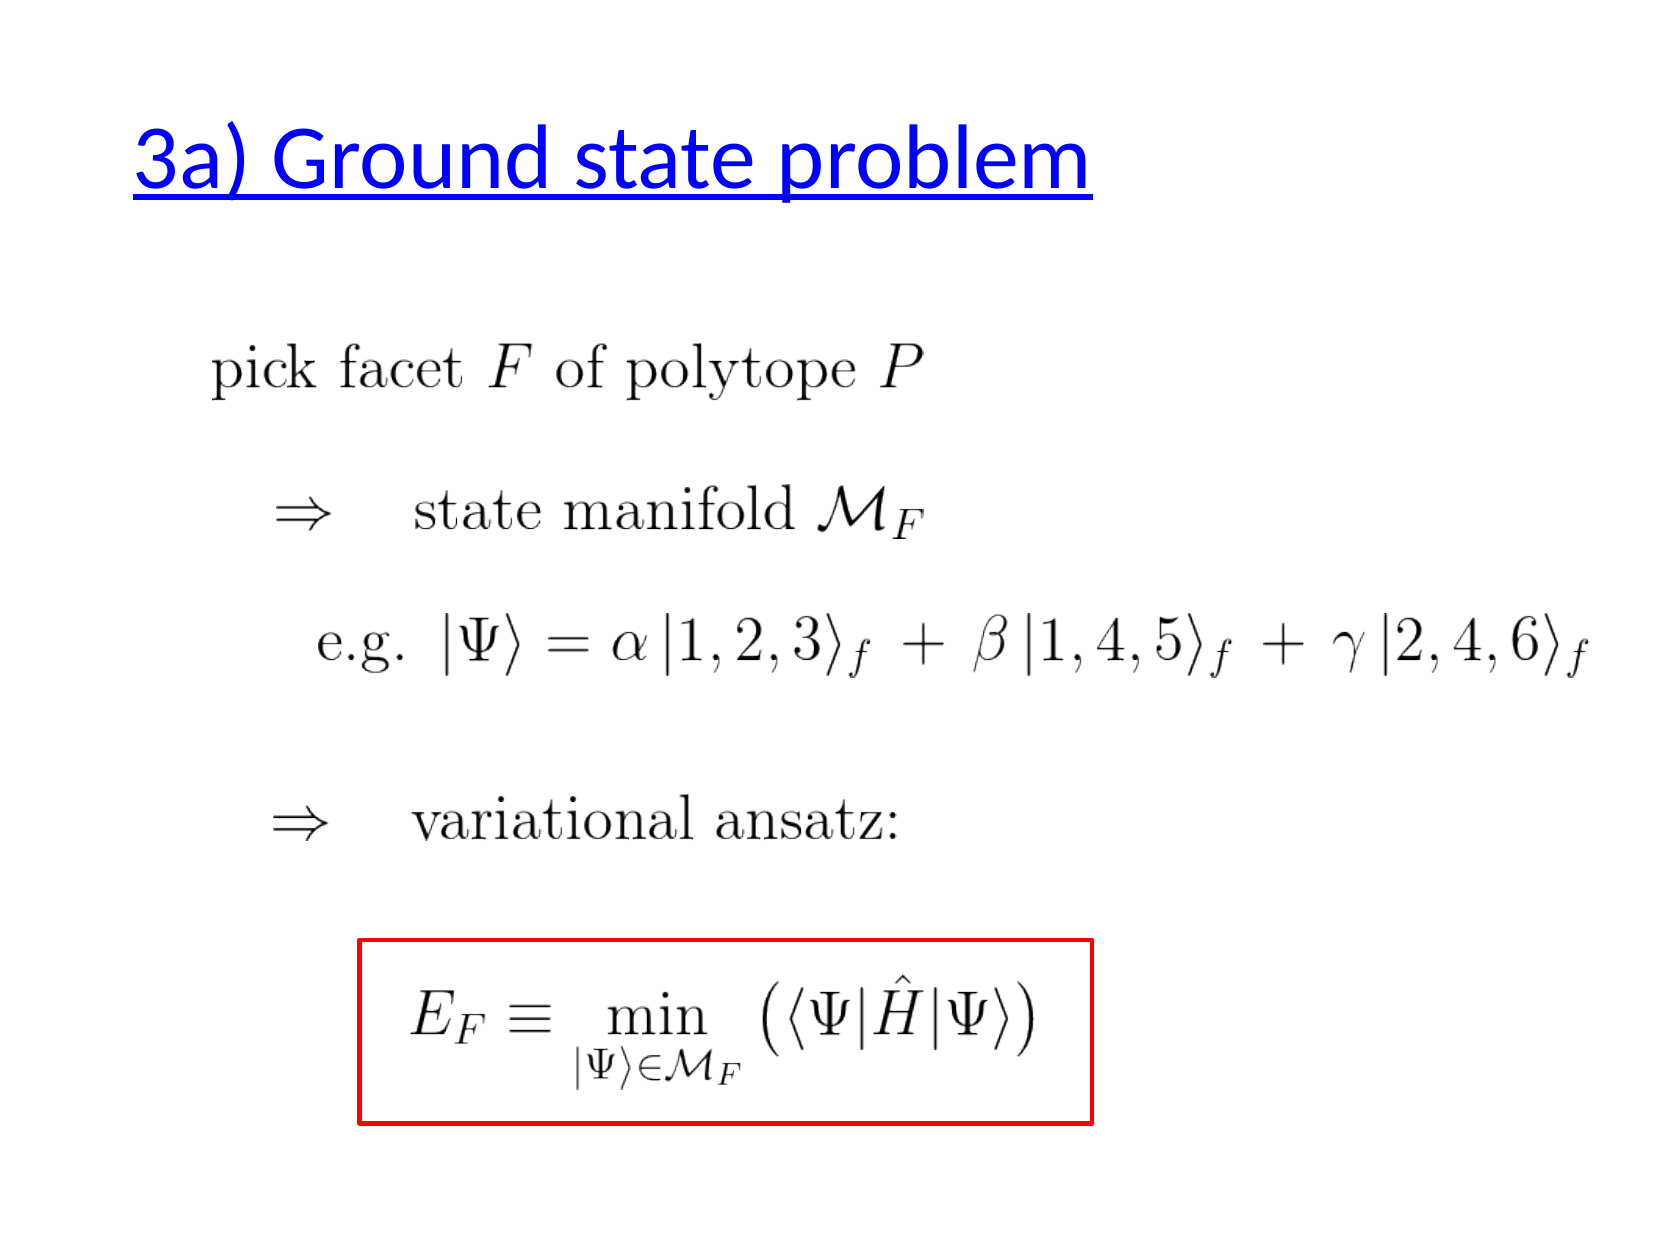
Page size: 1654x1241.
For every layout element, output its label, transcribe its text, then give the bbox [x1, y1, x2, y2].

picture [276, 483, 924, 539]
picture [272, 793, 897, 842]
picture [318, 613, 1590, 678]
text_box 3a) Ground state problem [118, 89, 1242, 215]
text_box [357, 938, 1094, 1126]
picture [409, 973, 1035, 1090]
picture [212, 342, 924, 402]
